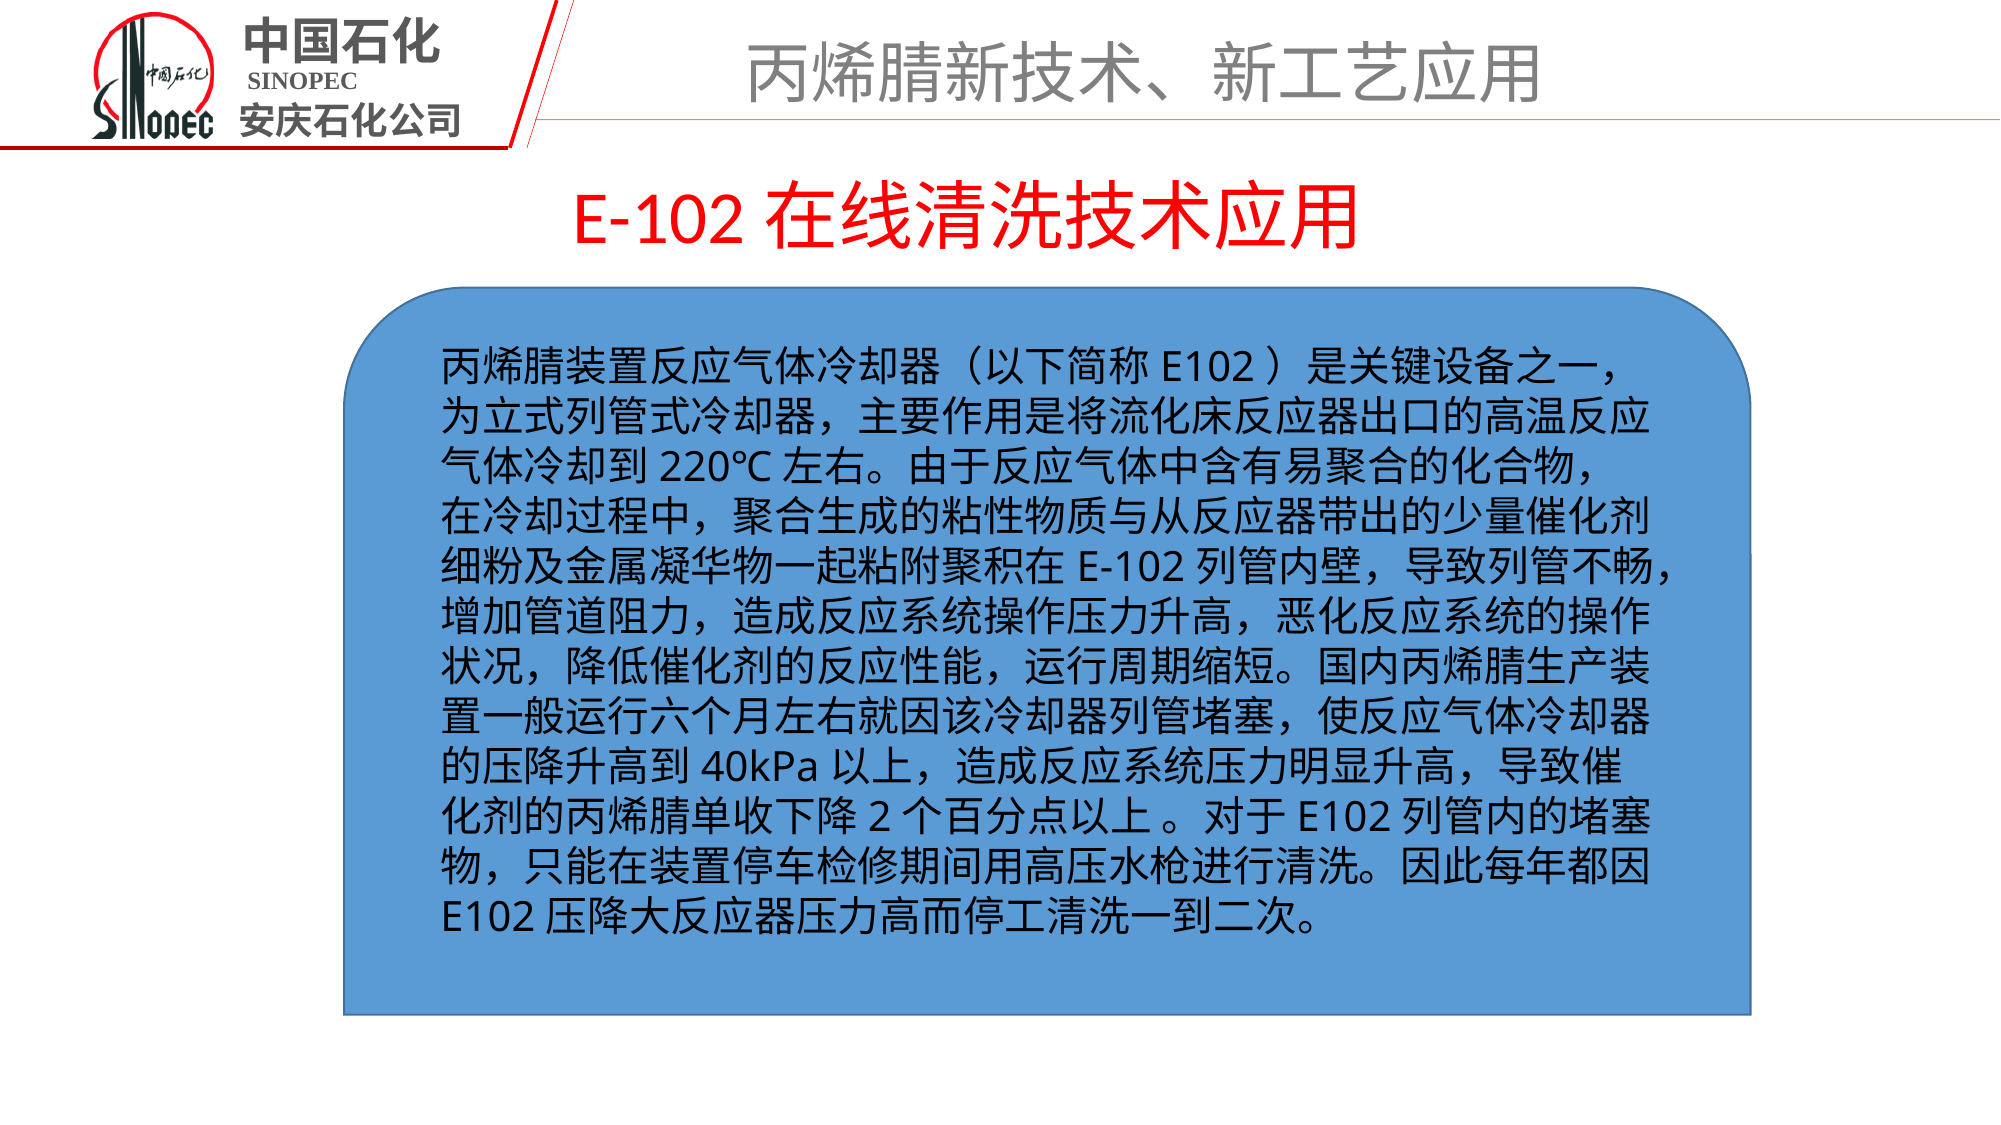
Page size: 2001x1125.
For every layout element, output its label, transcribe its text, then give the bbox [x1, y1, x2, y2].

text_box E-102在线清洗技术应用 [557, 161, 1382, 266]
text_box 丙烯腈装置反应气体冷却器（以下简称E102）是关键设备之一，为立式列管式冷却器，主要作用是将流化床反应器出口的高温反应气体冷却到220℃左右。由于反应气体中含有易聚合的化合物，在冷却过程中，聚合生成的粘性物质与从反应器带出的少量催化剂细粉及金属凝华物一起粘附聚积在E-102列管内壁，导致列管不畅，增加管道阻力，造成反应系统操作压力升高，恶化反应系统的操作状况，降低催化剂的反应性能，运行周期缩短。国内丙烯腈生产装置一般运行六个月左右就因该冷却器列管堵塞，使反应气体冷却器的压降升高到40kPa以上，造成反应系统压力明显升高，导致催化剂的丙烯腈单收下降2个百分点以上 。对于E102列管内的堵塞物，只能在装置停车检修期间用高压水枪进行清洗。因此每年都因E102压降大反应器压力高而停工清洗一到二次。 [425, 331, 1670, 948]
text_box [343, 286, 1752, 1016]
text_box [0, 0, 2000, 150]
